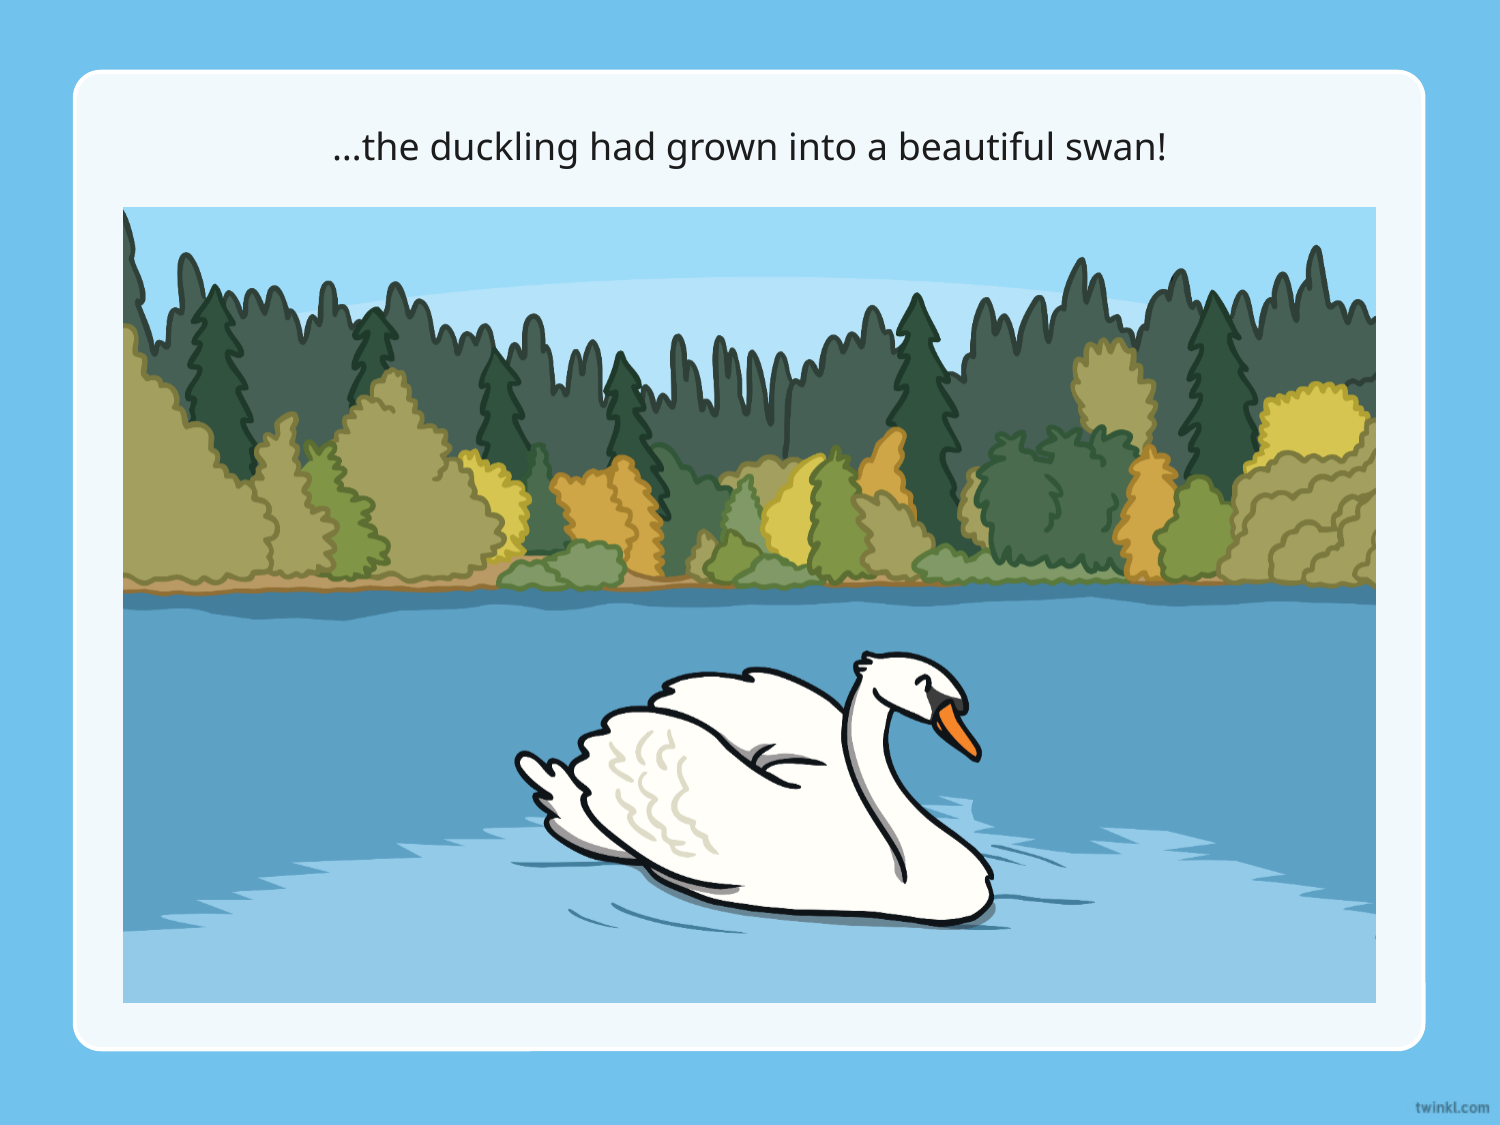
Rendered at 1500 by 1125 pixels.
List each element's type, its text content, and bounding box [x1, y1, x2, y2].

text_box …the duckling had grown into a beautiful swan! [123, 111, 1376, 180]
picture [0, 0, 1500, 1125]
